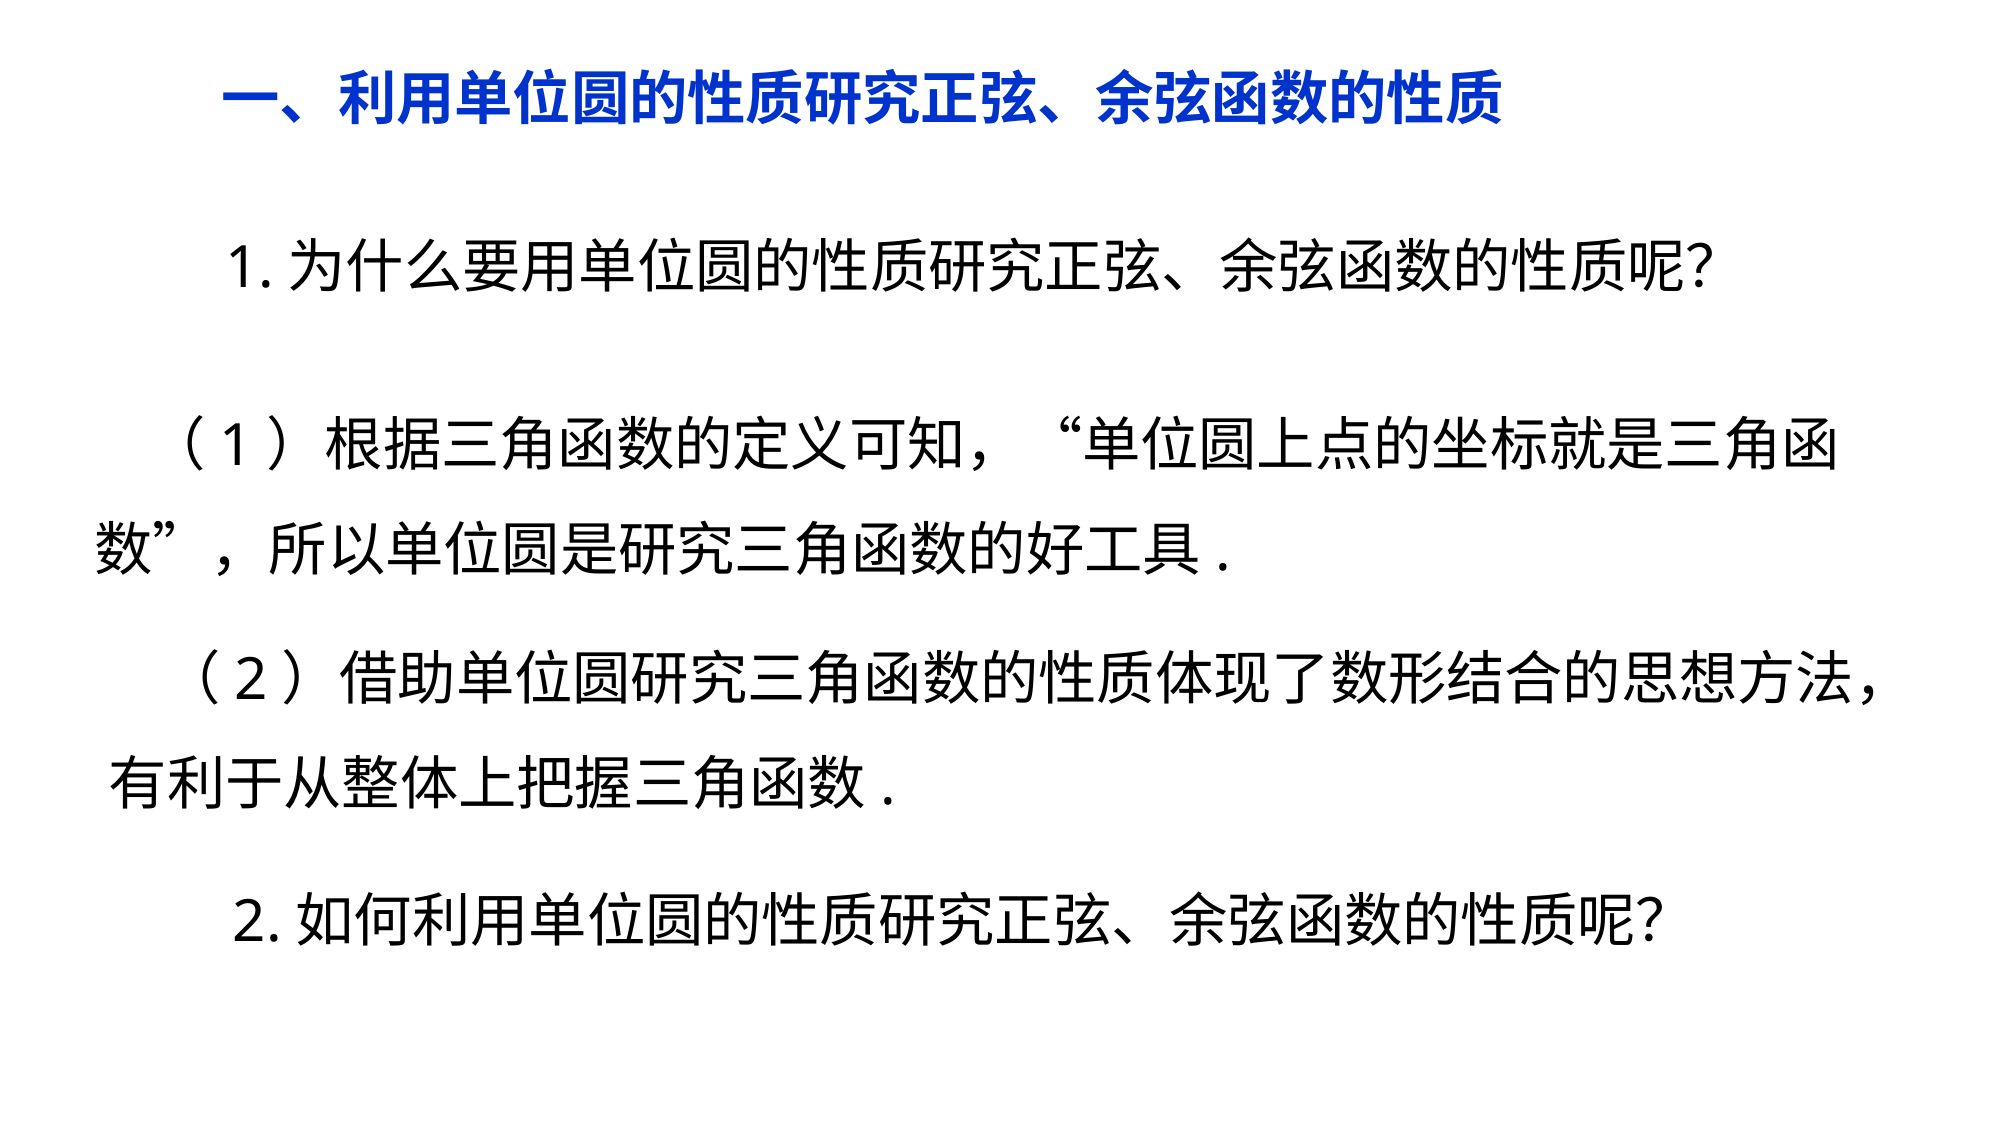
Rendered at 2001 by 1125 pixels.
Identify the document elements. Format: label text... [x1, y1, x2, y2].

text_box （1）根据三角函数的定义可知，“单位圆上点的坐标就是三角函数”，所以单位圆是研究三角函数的好工具. [79, 364, 1874, 590]
text_box 一、利用单位圆的性质研究正弦、余弦函数的性质 [206, 53, 1519, 139]
text_box （2）借助单位圆研究三角函数的性质体现了数形结合的思想方法，有利于从整体上把握三角函数. [94, 598, 1889, 824]
text_box 2.如何利用单位圆的性质研究正弦、余弦函数的性质呢？ [218, 876, 1765, 961]
text_box 1.为什么要用单位圆的性质研究正弦、余弦函数的性质呢？ [210, 221, 1757, 307]
